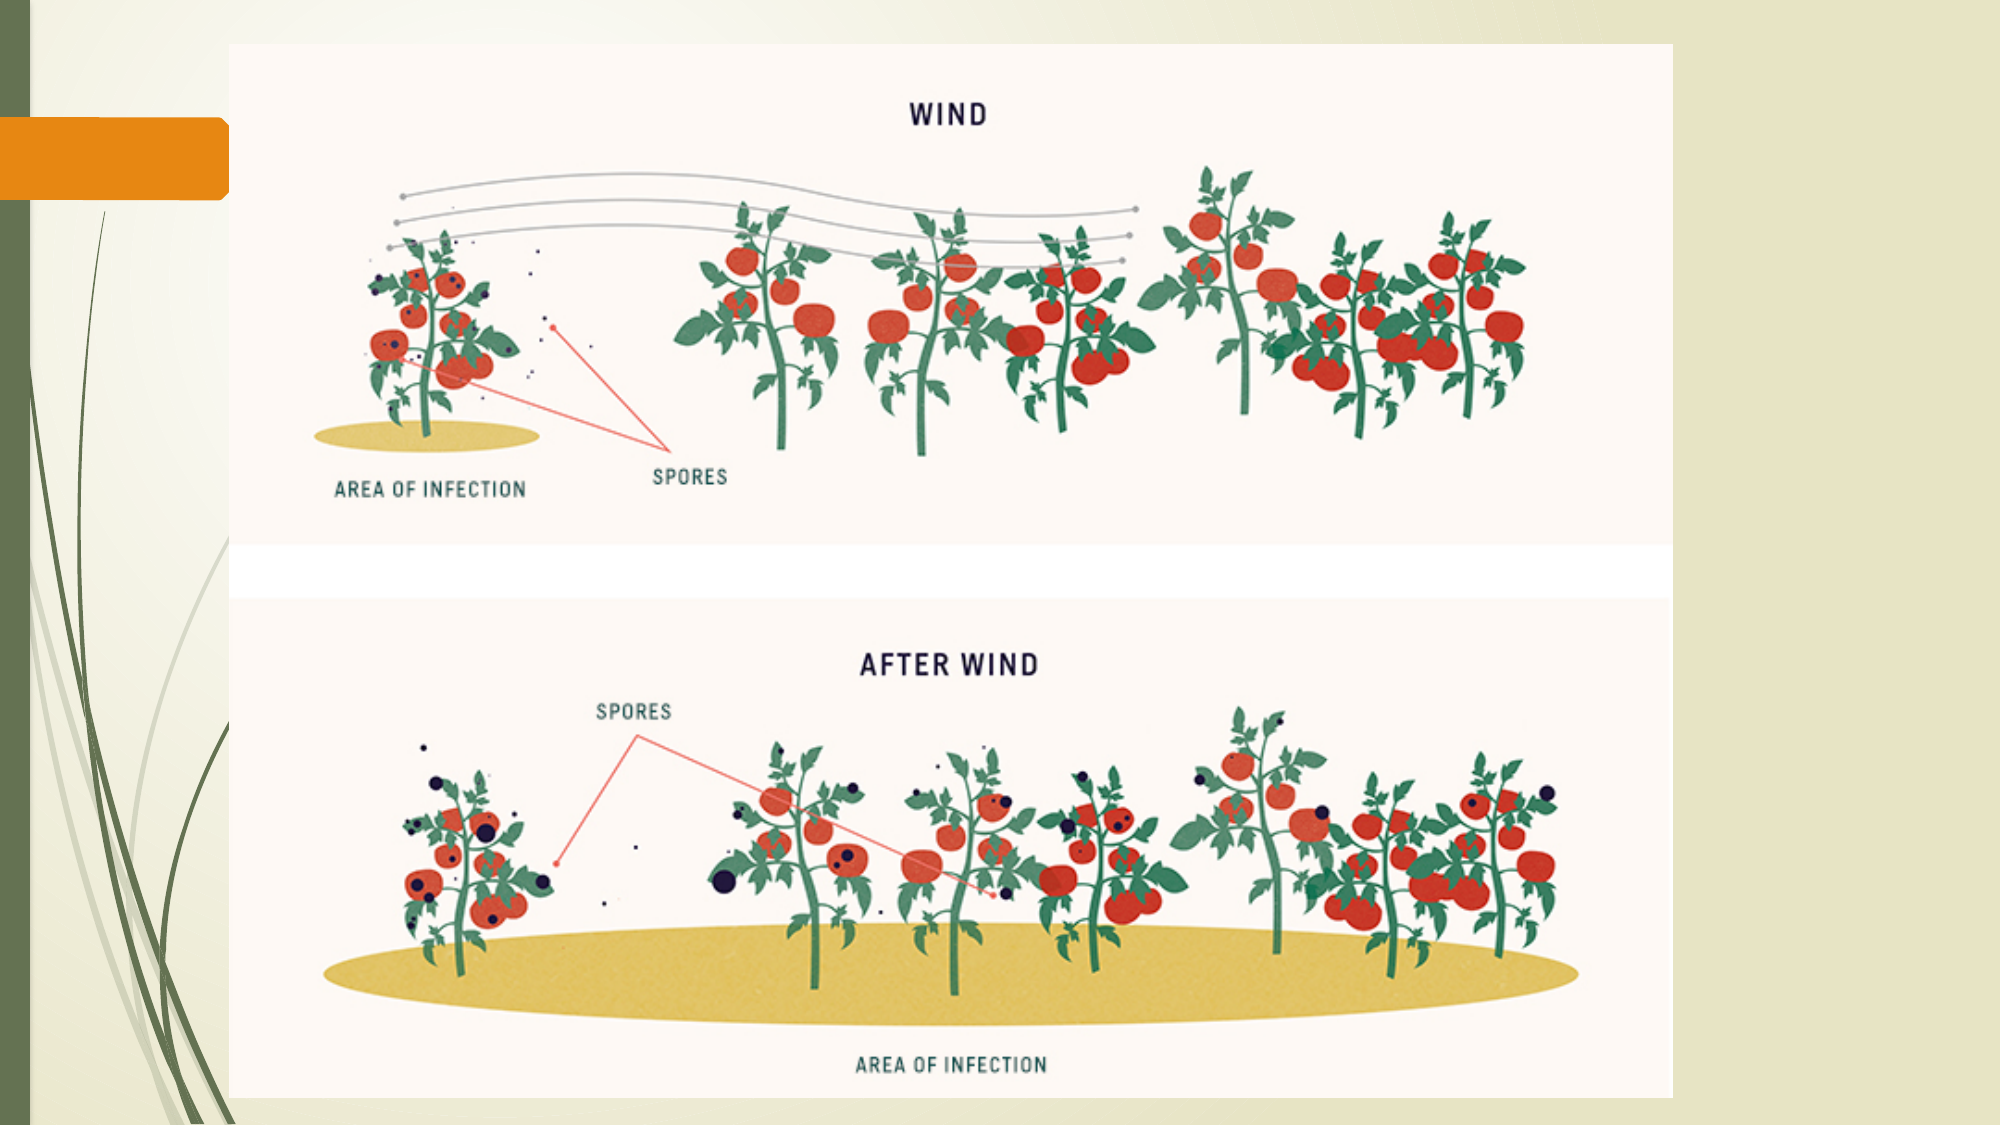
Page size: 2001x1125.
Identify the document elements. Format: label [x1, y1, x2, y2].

picture [229, 44, 1673, 1098]
